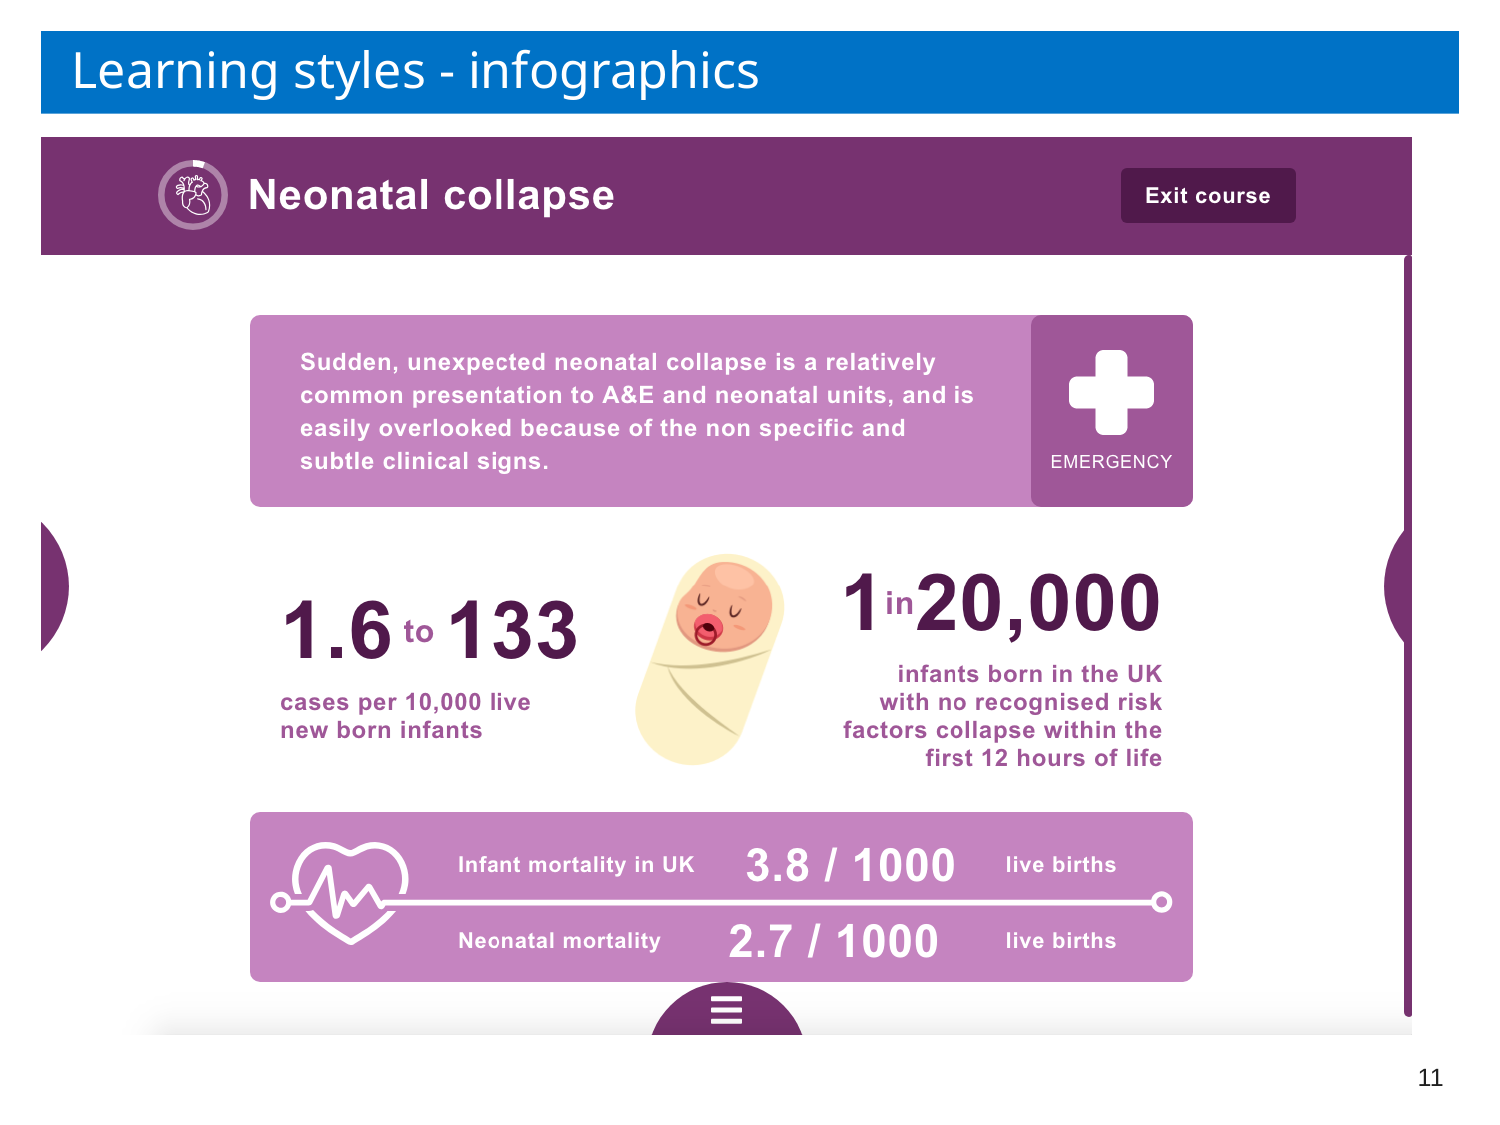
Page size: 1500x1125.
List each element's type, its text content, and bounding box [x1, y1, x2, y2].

slide_number 11 [1108, 1046, 1459, 1107]
picture [40, 136, 1412, 1036]
title Learning styles - infographics [41, 31, 1459, 114]
